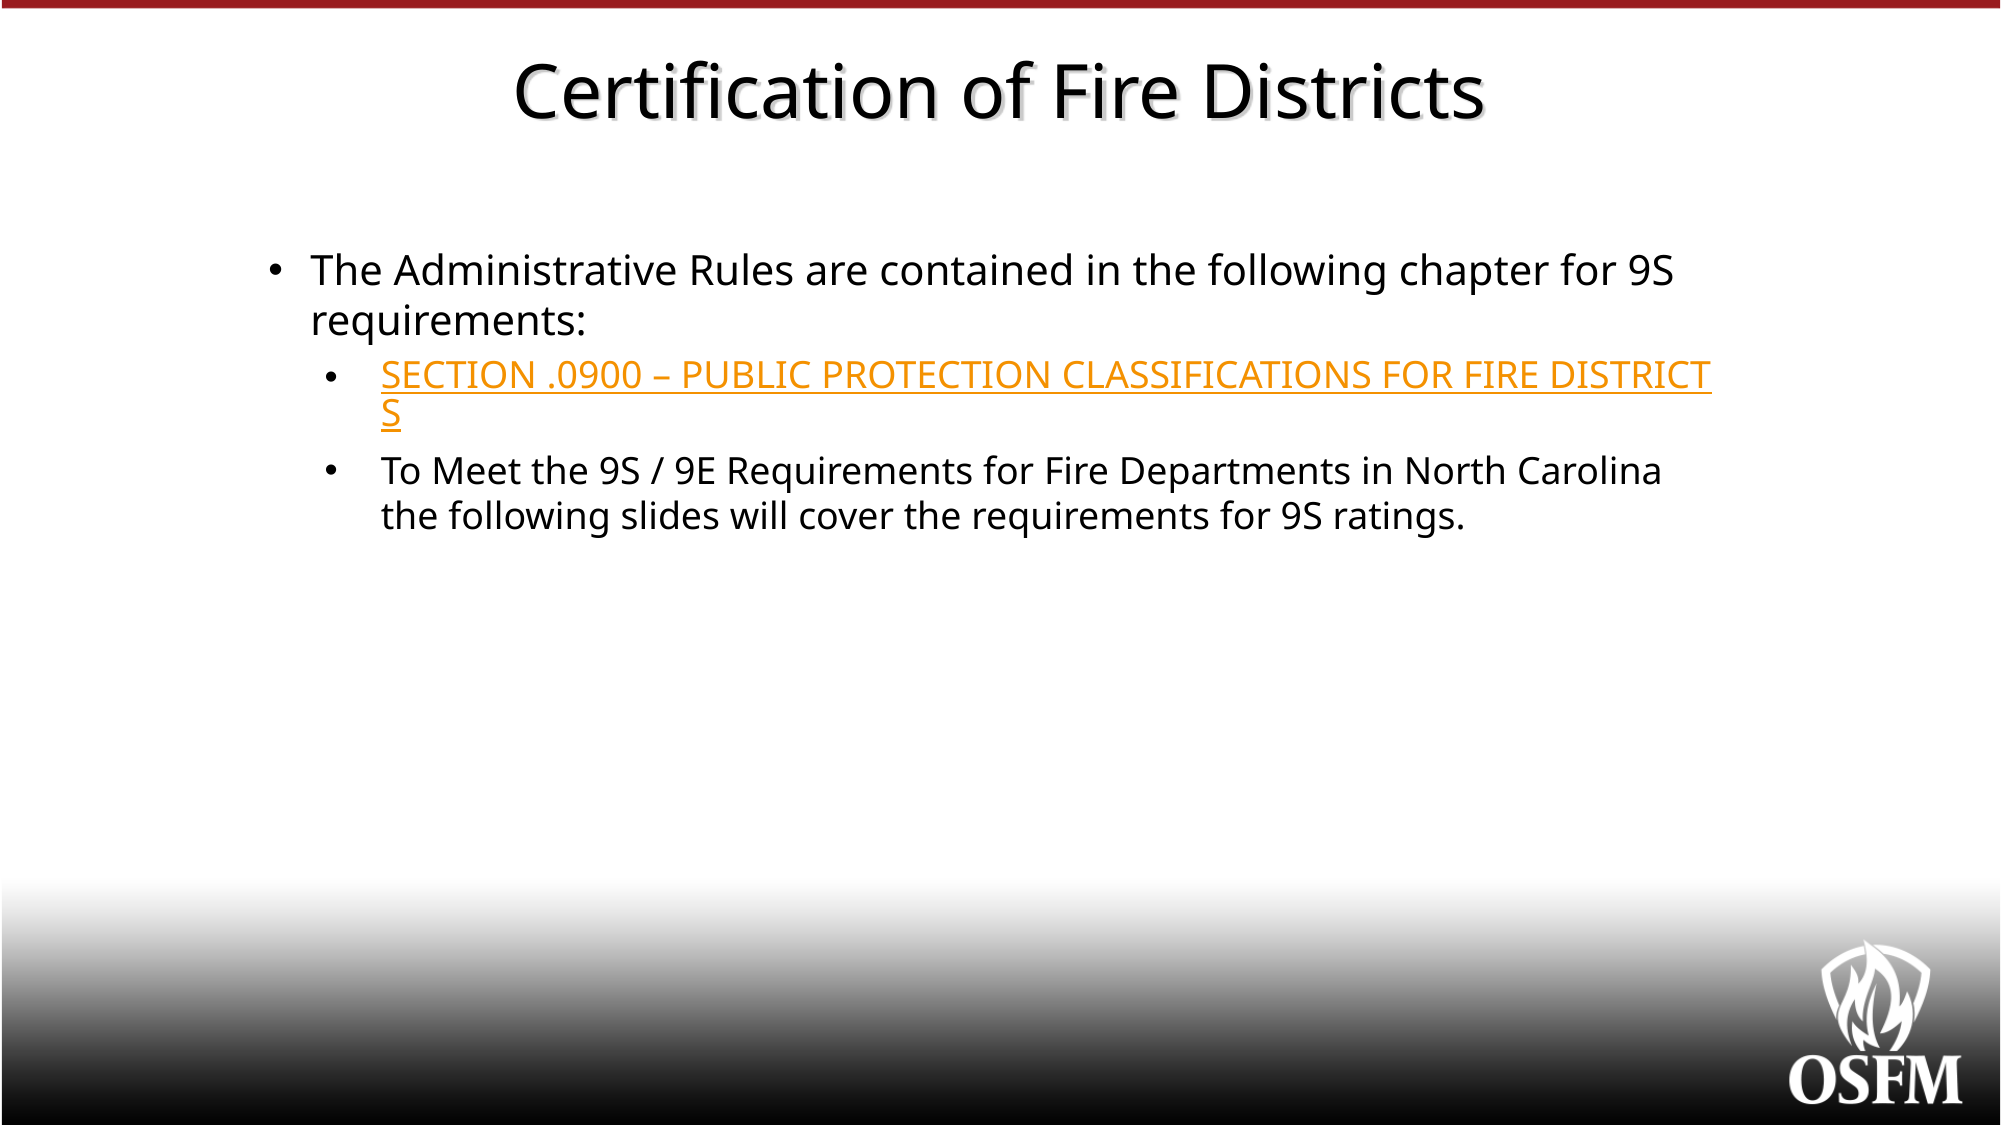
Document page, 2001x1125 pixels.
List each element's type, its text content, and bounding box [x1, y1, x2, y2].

picture [1, 0, 2001, 1125]
title Certification of Fire Districts [0, 36, 2000, 143]
list The Administrative Rules are contained in the following chapter for 9S requirements: SECTION .0900 – Public Protection Classifications FOR FIRE DISTRICTS To Meet the 9S / 9E Requirements for Fire Departments in North Carolina the following slides will cover the requirements for 9S ratings. [252, 177, 1747, 1089]
